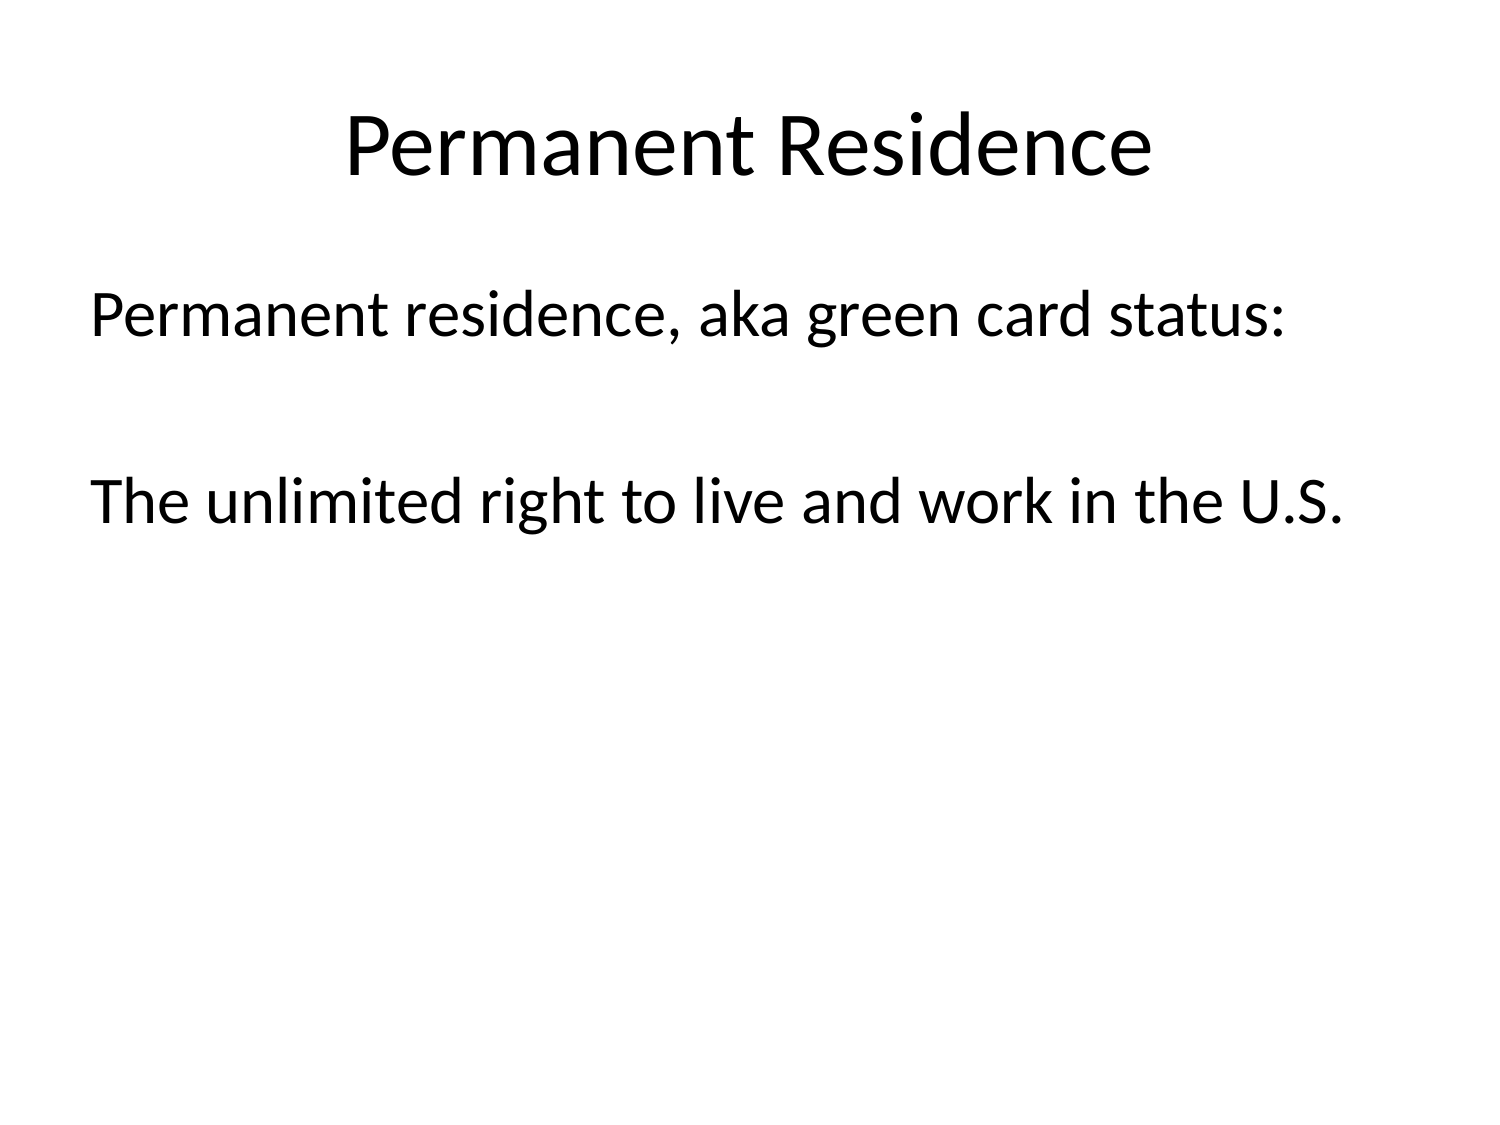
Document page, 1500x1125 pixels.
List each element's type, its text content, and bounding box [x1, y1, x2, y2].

title Permanent Residence [75, 45, 1425, 233]
list Permanent residence, aka green card status: The unlimited right to live and work in the U.S. [75, 262, 1425, 1005]
